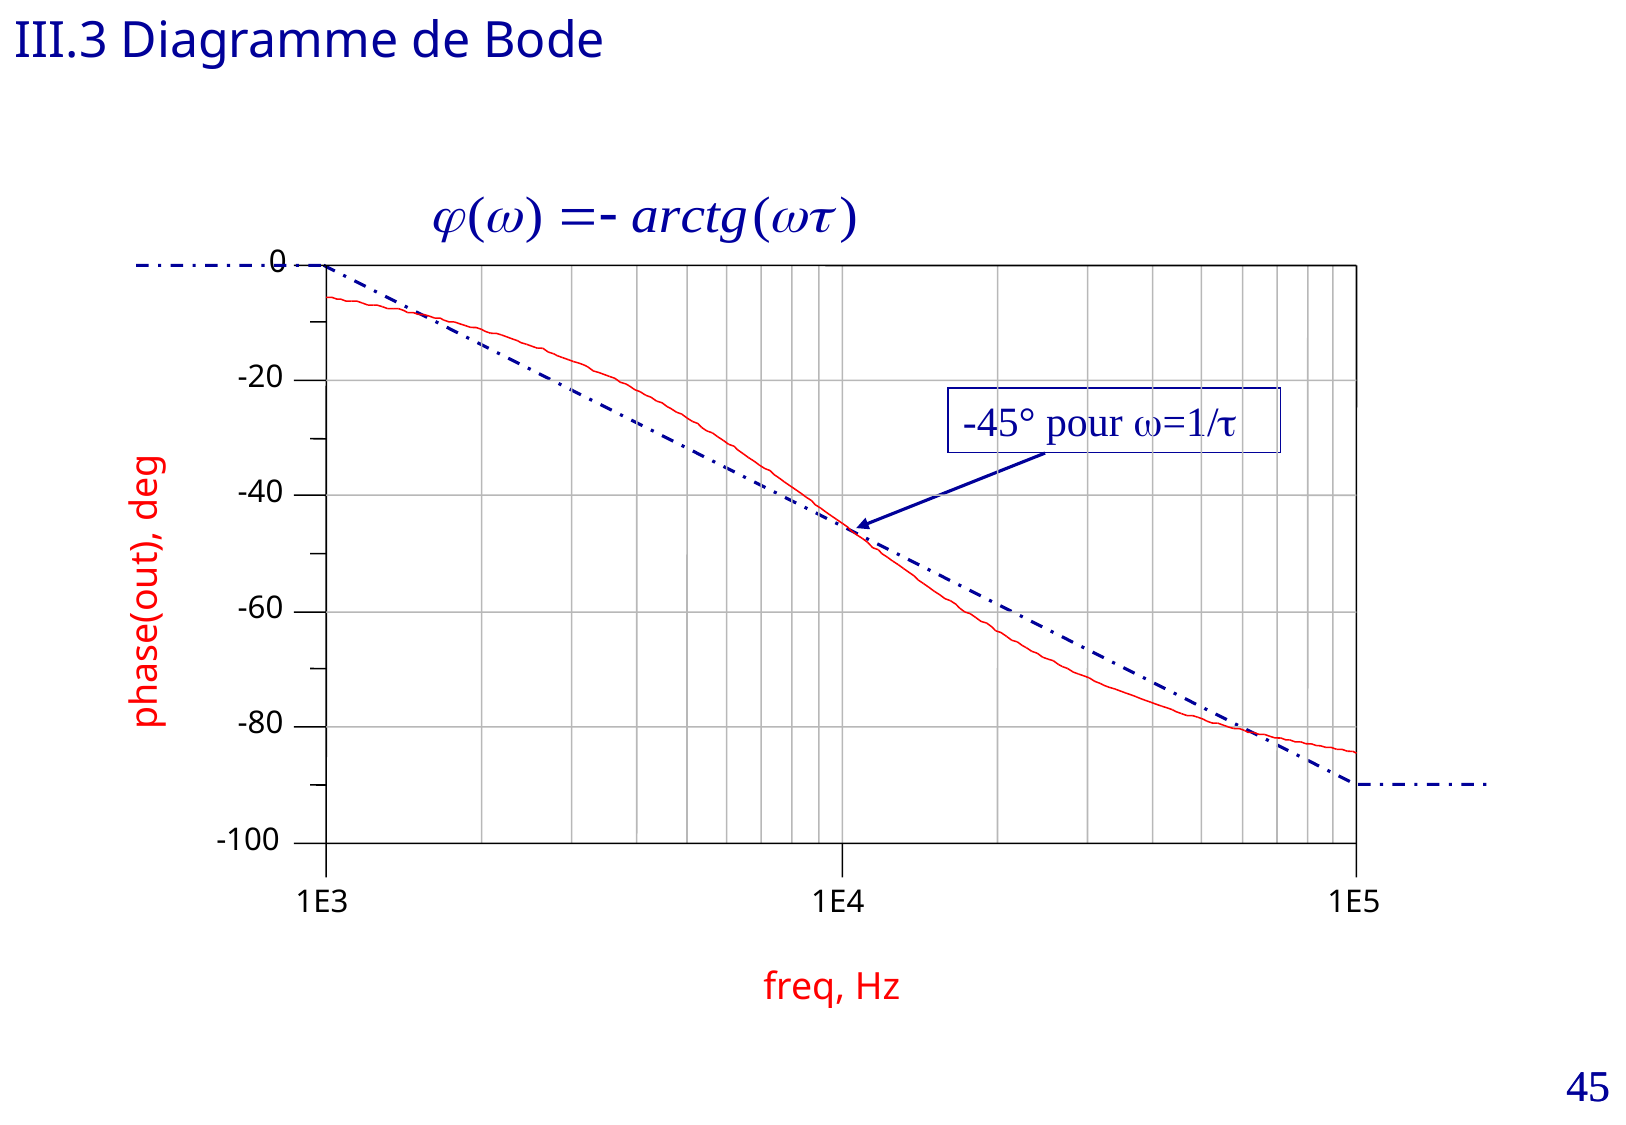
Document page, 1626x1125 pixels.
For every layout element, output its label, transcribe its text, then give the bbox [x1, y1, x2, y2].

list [424, 185, 868, 239]
text_box III.3 Diagramme de Bode [0, 0, 653, 75]
slide_number 45 [1245, 1050, 1625, 1125]
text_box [120, 240, 1385, 1008]
